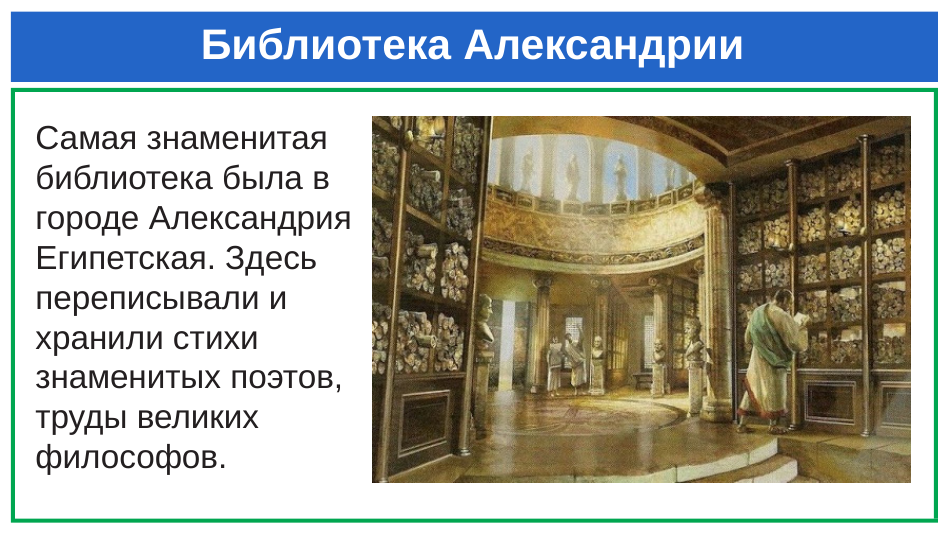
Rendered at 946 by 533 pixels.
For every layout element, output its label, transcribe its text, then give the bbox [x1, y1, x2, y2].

picture [372, 115, 911, 483]
title Библиотека Александрии [49, 16, 897, 69]
list Самая знаменитая библиотека была в городе Александрия Египетская. Здесь переписывали и хранили стихи знаменитых поэтов, труды великих философов. [35, 116, 370, 480]
